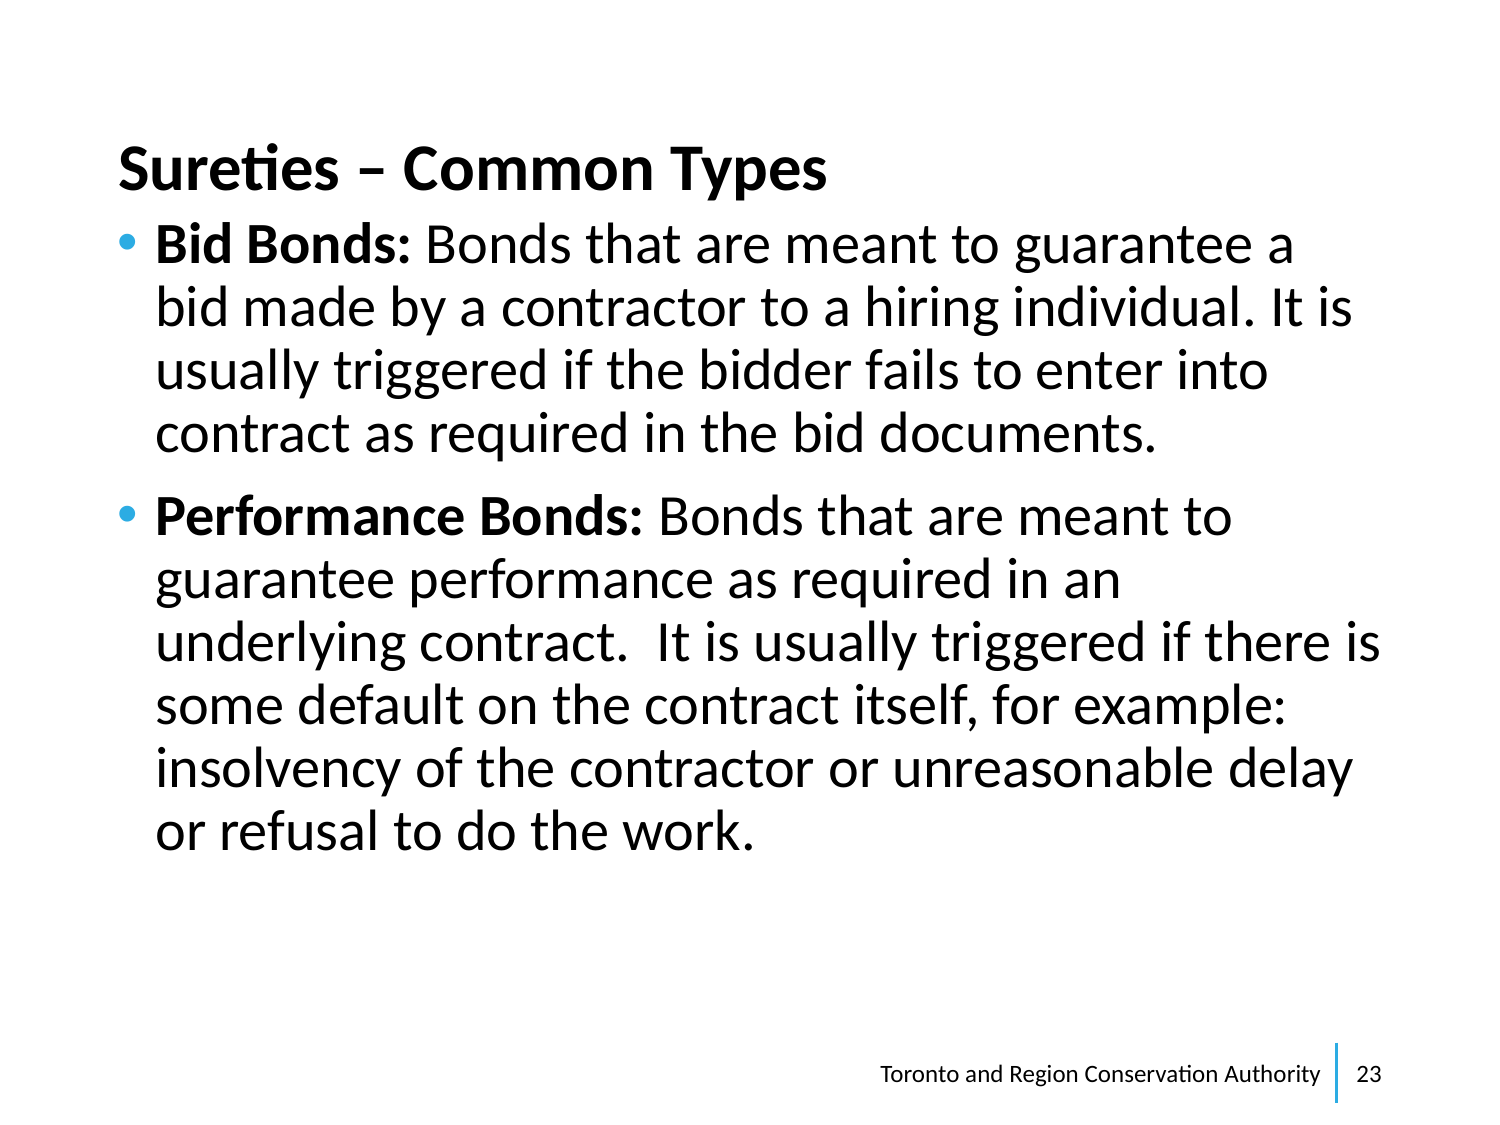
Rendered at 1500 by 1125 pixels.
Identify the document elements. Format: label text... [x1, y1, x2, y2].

title Sureties – Common Types [103, 84, 1397, 205]
footer Toronto and Region Conservation Authority [820, 1042, 1336, 1103]
list Bid Bonds: Bonds that are meant to guarantee a bid made by a contractor to a hiring individual. It is usually triggered if the bidder fails to enter into contract as required in the bid documents. Performance Bonds: Bonds that are meant to guarantee performance as required in an underlying contract. It is usually triggered if there is some default on the contract itself, for example: insolvency of the contractor or unreasonable delay or refusal to do the work. [103, 205, 1397, 920]
slide_number 23 [1336, 1042, 1397, 1103]
